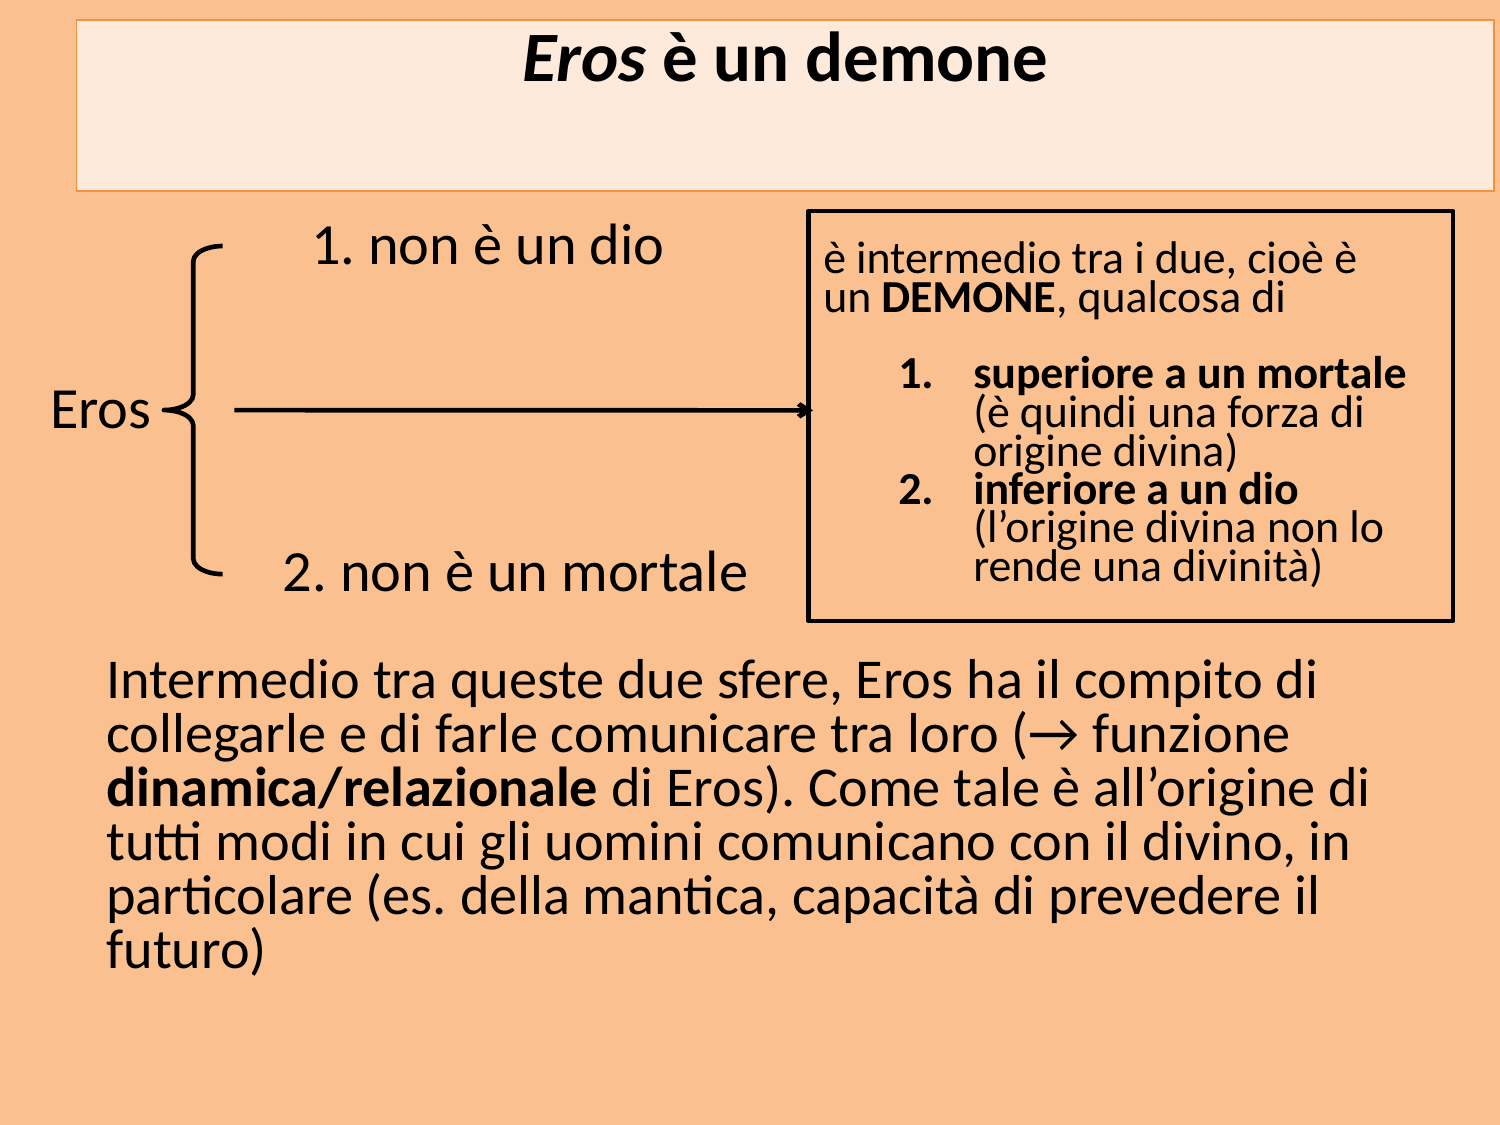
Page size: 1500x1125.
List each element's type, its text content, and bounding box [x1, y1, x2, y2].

text_box è intermedio tra i due, cioè è un DEMONE, qualcosa di superiore a un mortale (è quindi una forza di origine divina) inferiore a un dio (l’origine divina non lo rende una divinità) [806, 209, 1455, 623]
list 1. non è un dio Eros 2. non è un mortale Intermedio tra queste due sfere, Eros ha il compito di collegarle e di farle comunicare tra loro (→ funzione dinamica/relazionale di Eros). Come tale è all’origine di tutti modi in cui gli uomini comunicano con il divino, in particolare (es. della mantica, capacità di prevedere il futuro) [34, 198, 1454, 1091]
text_box [163, 245, 223, 575]
title Eros è un demone [76, 19, 1495, 192]
